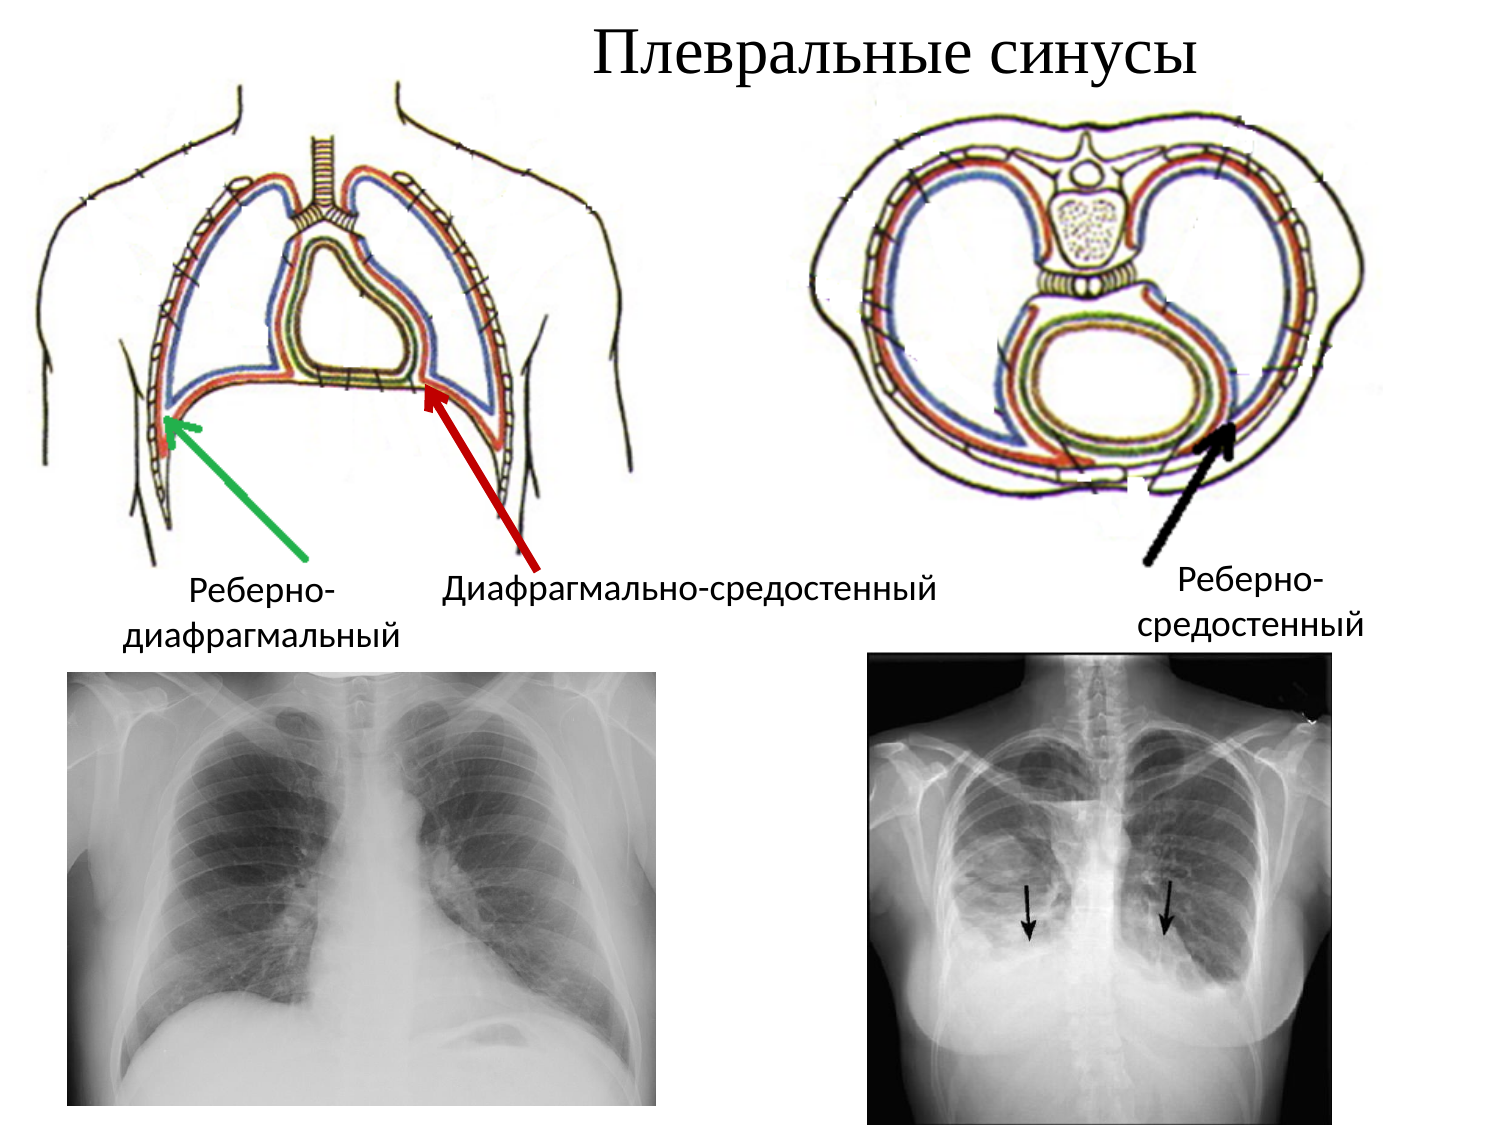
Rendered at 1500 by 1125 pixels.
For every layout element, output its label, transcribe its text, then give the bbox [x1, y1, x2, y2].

text_box Реберно-диафрагмальный [62, 582, 462, 663]
text_box Диафрагмально-средостенный [421, 555, 959, 615]
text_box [424, 383, 538, 572]
picture [26, 61, 695, 575]
picture [866, 652, 1332, 1125]
picture [66, 671, 657, 1106]
text_box Плевральные синусы [292, 0, 1500, 95]
picture [786, 72, 1383, 579]
text_box Реберно-средостенный [1063, 546, 1439, 652]
